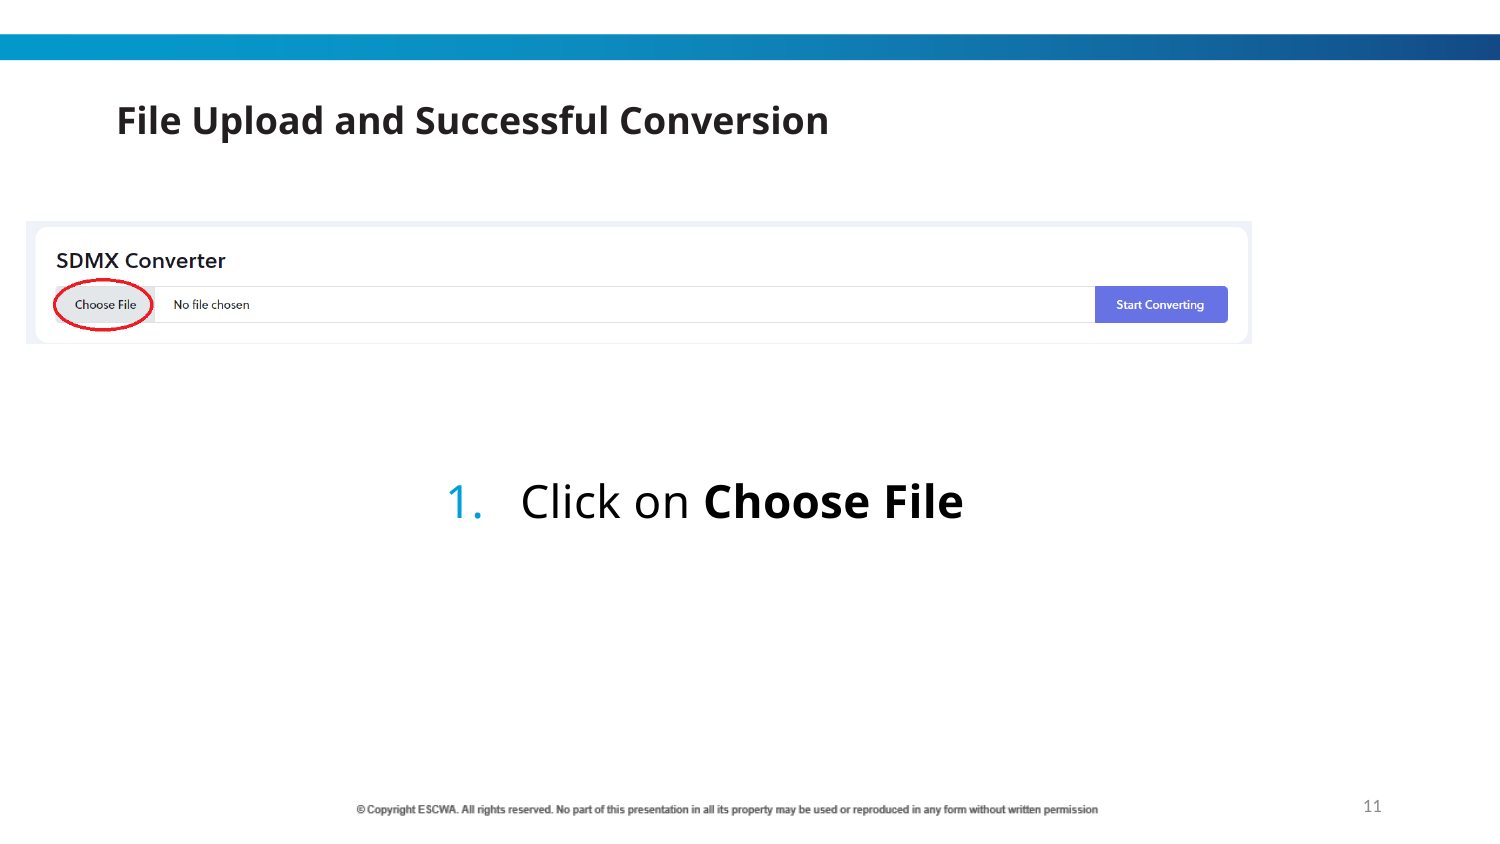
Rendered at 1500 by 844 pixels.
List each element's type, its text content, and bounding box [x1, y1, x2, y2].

text_box File Upload and Successful Conversion [101, 89, 1397, 150]
slide_number 11 [1059, 782, 1397, 827]
text_box Click on Choose File [428, 350, 1064, 723]
picture [0, 0, 1500, 844]
